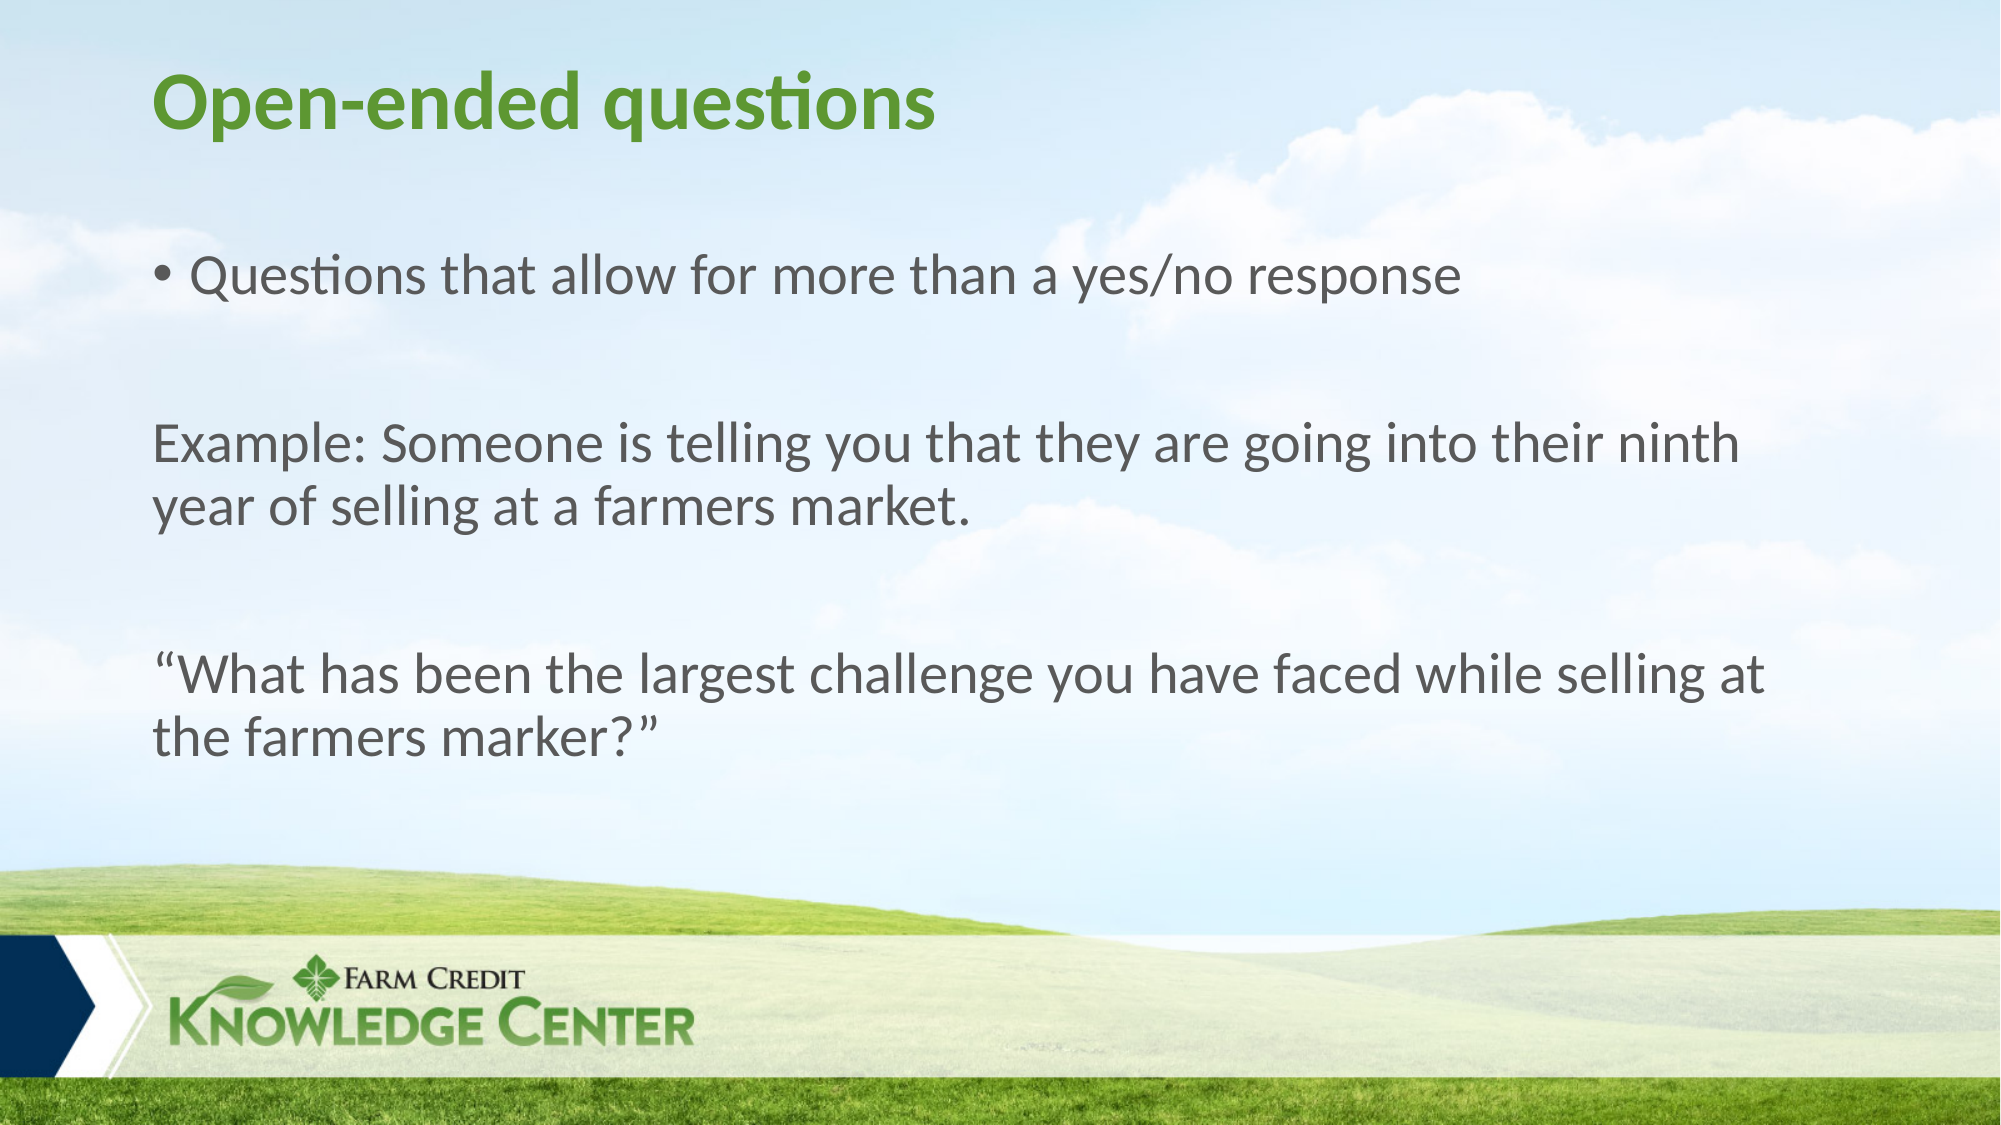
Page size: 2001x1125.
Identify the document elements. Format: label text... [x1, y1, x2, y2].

picture [0, 0, 2001, 1125]
list Questions that allow for more than a yes/no response Example: Someone is telling you that they are going into their ninth year of selling at a farmers market. “What has been the largest challenge you have faced while selling at the farmers marker?” [137, 237, 1863, 952]
title Open-ended questions [137, 59, 1863, 237]
